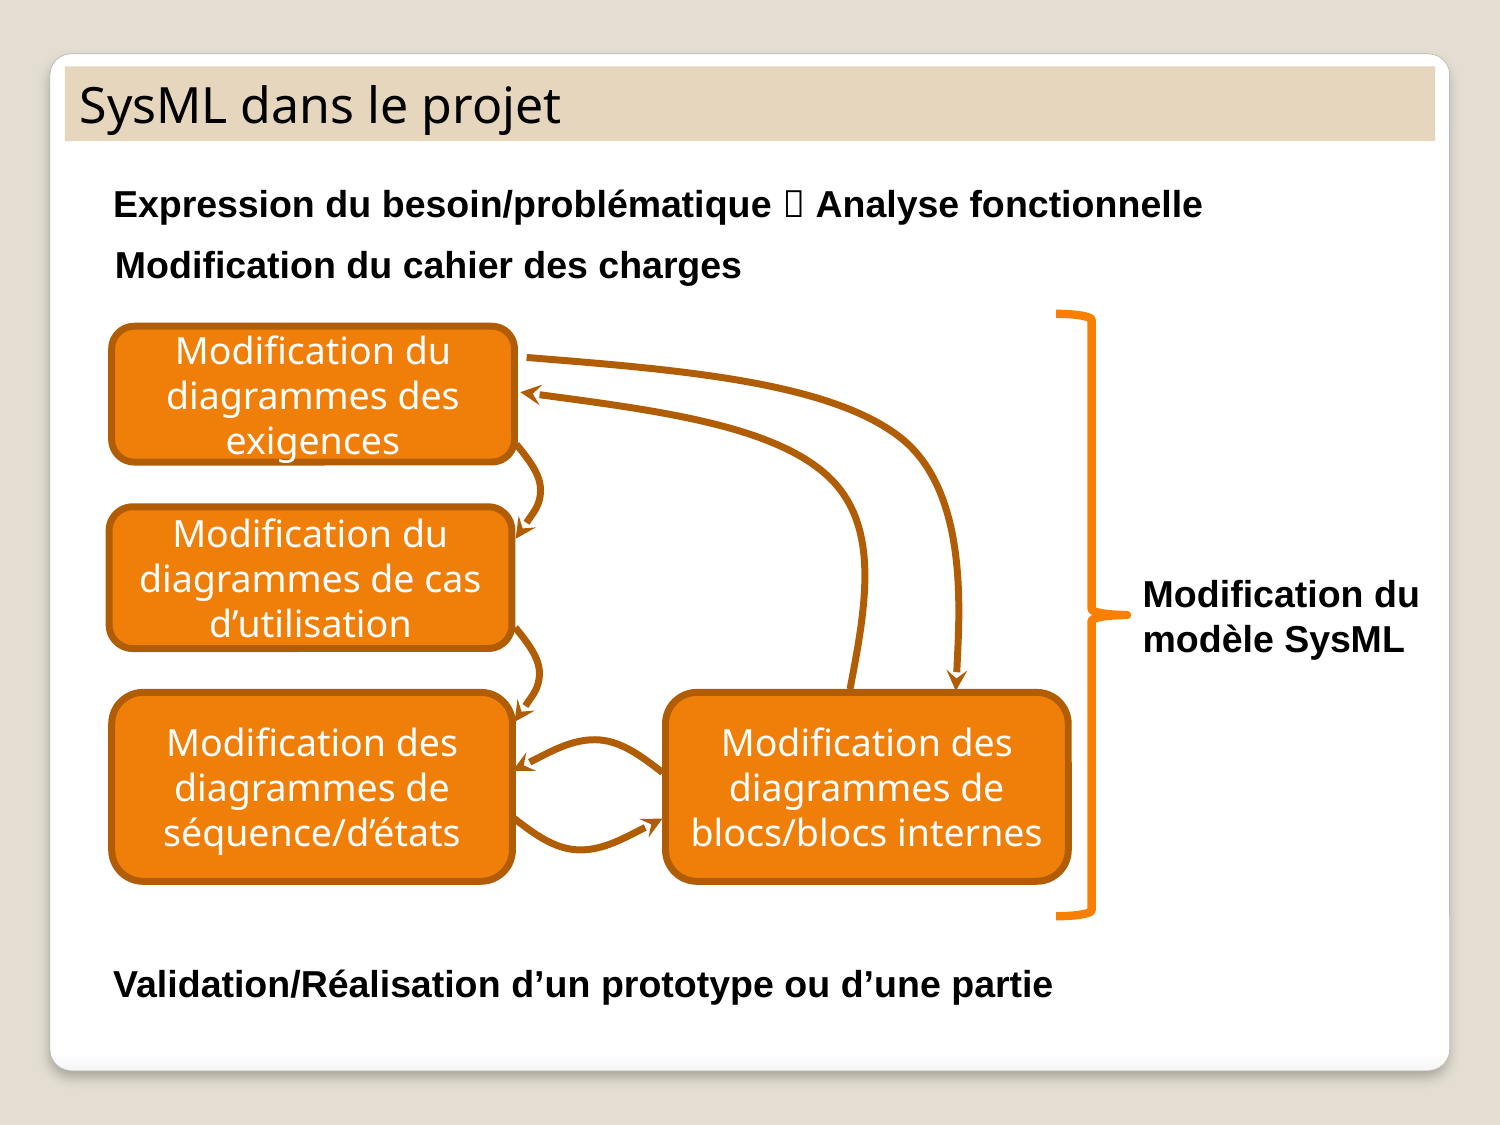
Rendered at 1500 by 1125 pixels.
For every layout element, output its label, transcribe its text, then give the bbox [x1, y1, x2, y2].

text_box SysML dans le projet [64, 66, 1436, 142]
text_box Modification des diagrammes de séquence/d’états [108, 688, 516, 885]
text_box [510, 814, 663, 854]
text_box [512, 625, 543, 723]
text_box Modification du diagrammes des exigences [108, 322, 518, 466]
text_box [513, 442, 545, 539]
text_box [1056, 313, 1127, 918]
text_box Modification du modèle SysML [1127, 562, 1447, 668]
text_box Modification des diagrammes de blocs/blocs internes [662, 688, 1056, 885]
text_box [520, 384, 866, 690]
text_box Validation/Réalisation d’un prototype ou d’une partie [98, 952, 1258, 1012]
text_box [526, 353, 968, 691]
text_box [512, 736, 665, 776]
text_box Modification du cahier des charges [100, 233, 1260, 294]
text_box Expression du besoin/problématique  Analyse fonctionnelle [98, 172, 1258, 233]
text_box Modification du diagrammes de cas d’utilisation [105, 503, 516, 653]
